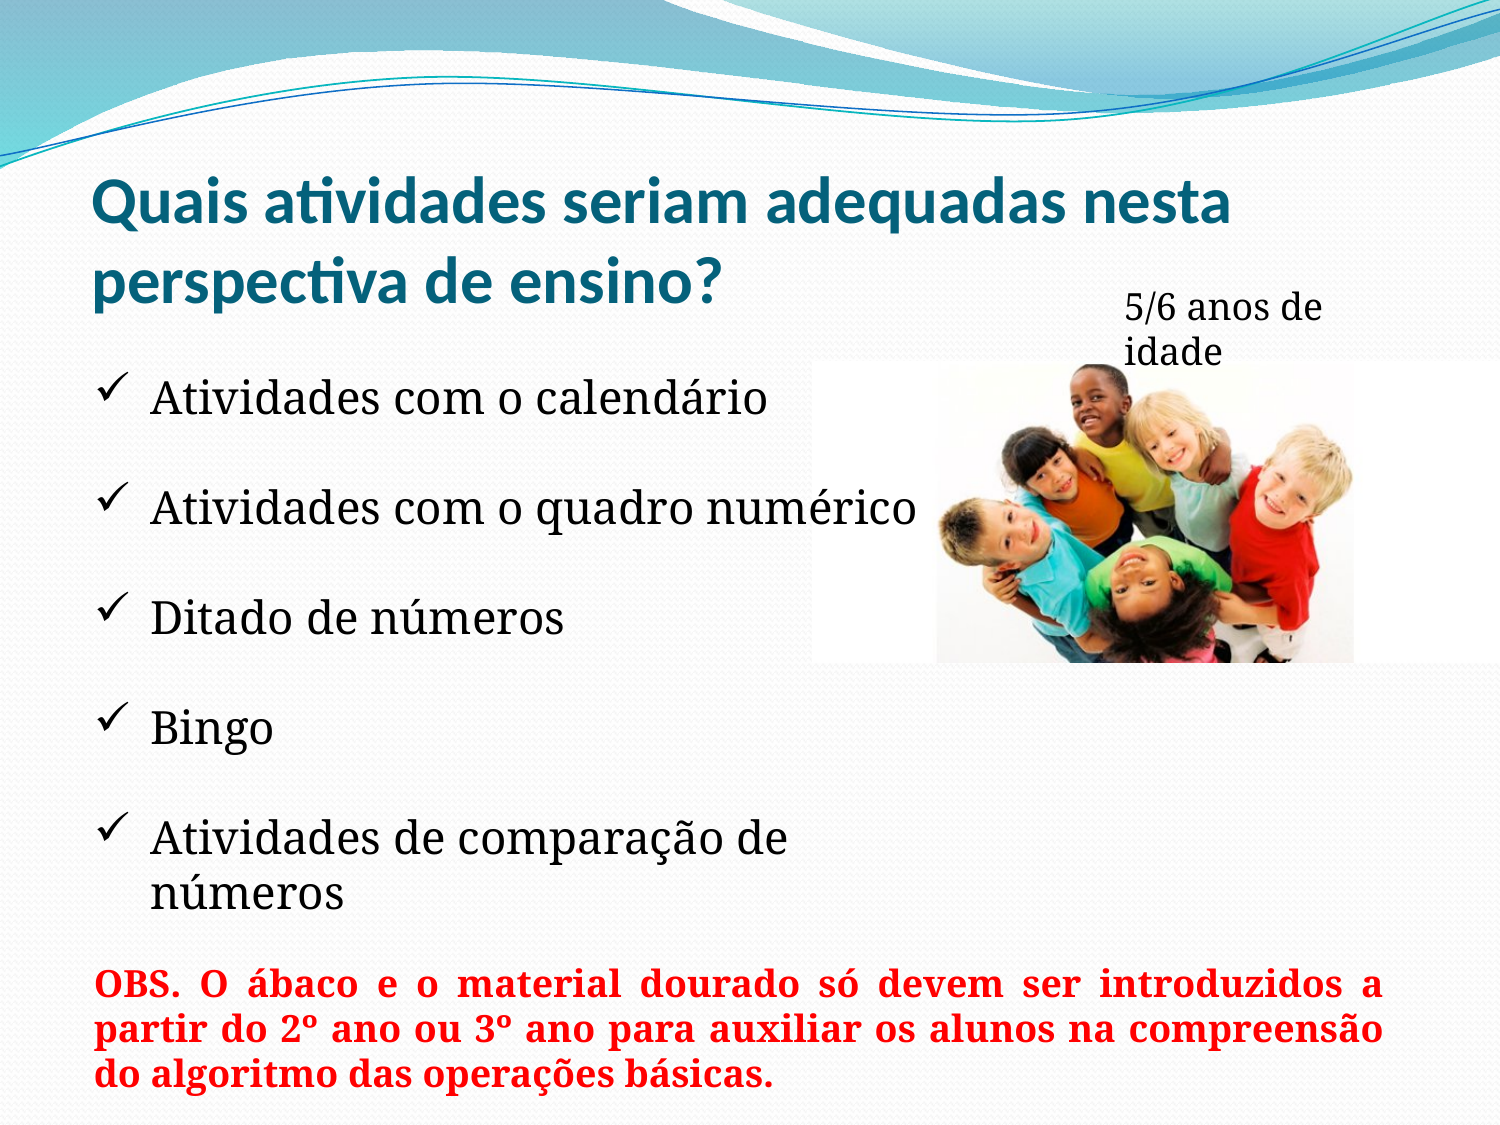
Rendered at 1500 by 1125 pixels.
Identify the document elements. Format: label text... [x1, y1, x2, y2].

text_box 5/6 anos de idade [1109, 275, 1441, 360]
text_box OBS. O ábaco e o material dourado só devem ser introduzidos a partir do 2º ano ou 3º ano para auxiliar os alunos na compreensão do algoritmo das operações básicas. [78, 952, 1400, 1102]
text_box Quais atividades seriam adequadas nesta perspectiva de ensino? [76, 149, 1440, 337]
text_box Atividades com o calendário Atividades com o quadro numérico Ditado de números Bingo Atividades de comparação de números [78, 361, 951, 952]
picture [812, 361, 1500, 663]
